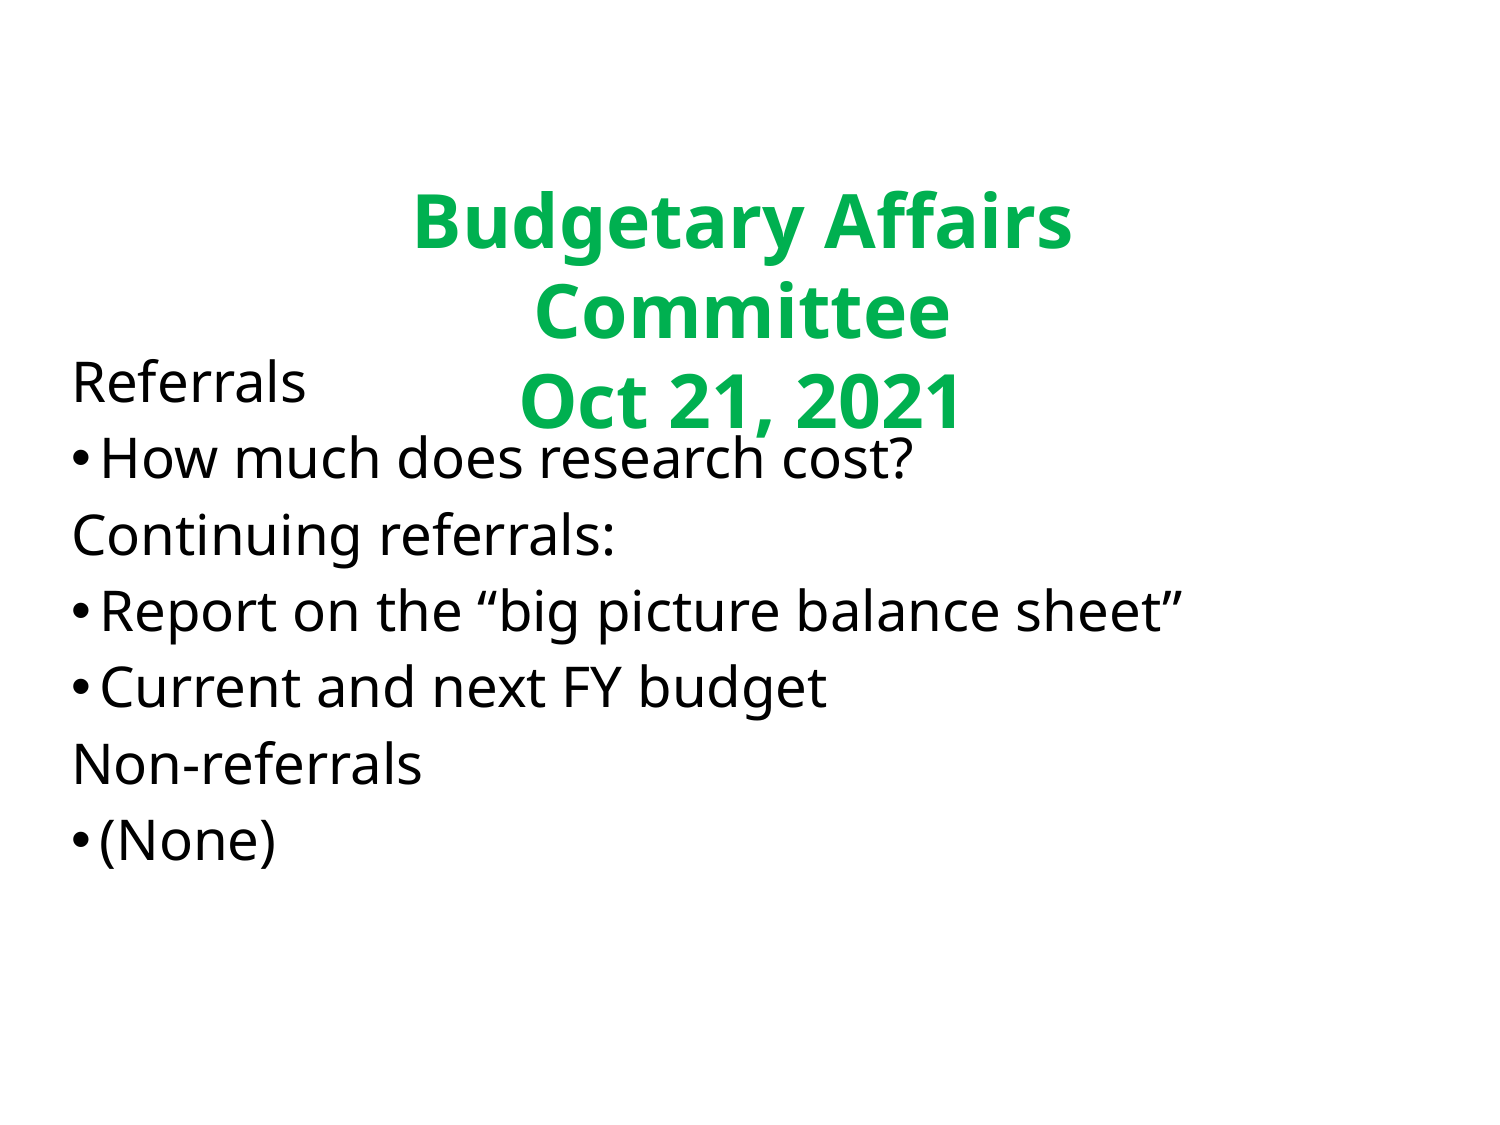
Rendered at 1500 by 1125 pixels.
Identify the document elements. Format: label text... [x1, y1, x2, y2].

text_box Budgetary Affairs Committee Oct 21, 2021 [189, 165, 1297, 451]
list Referrals How much does research cost? Continuing referrals: Report on the “big picture balance sheet” Current and next FY budget Non-referrals (None) [56, 346, 1426, 984]
